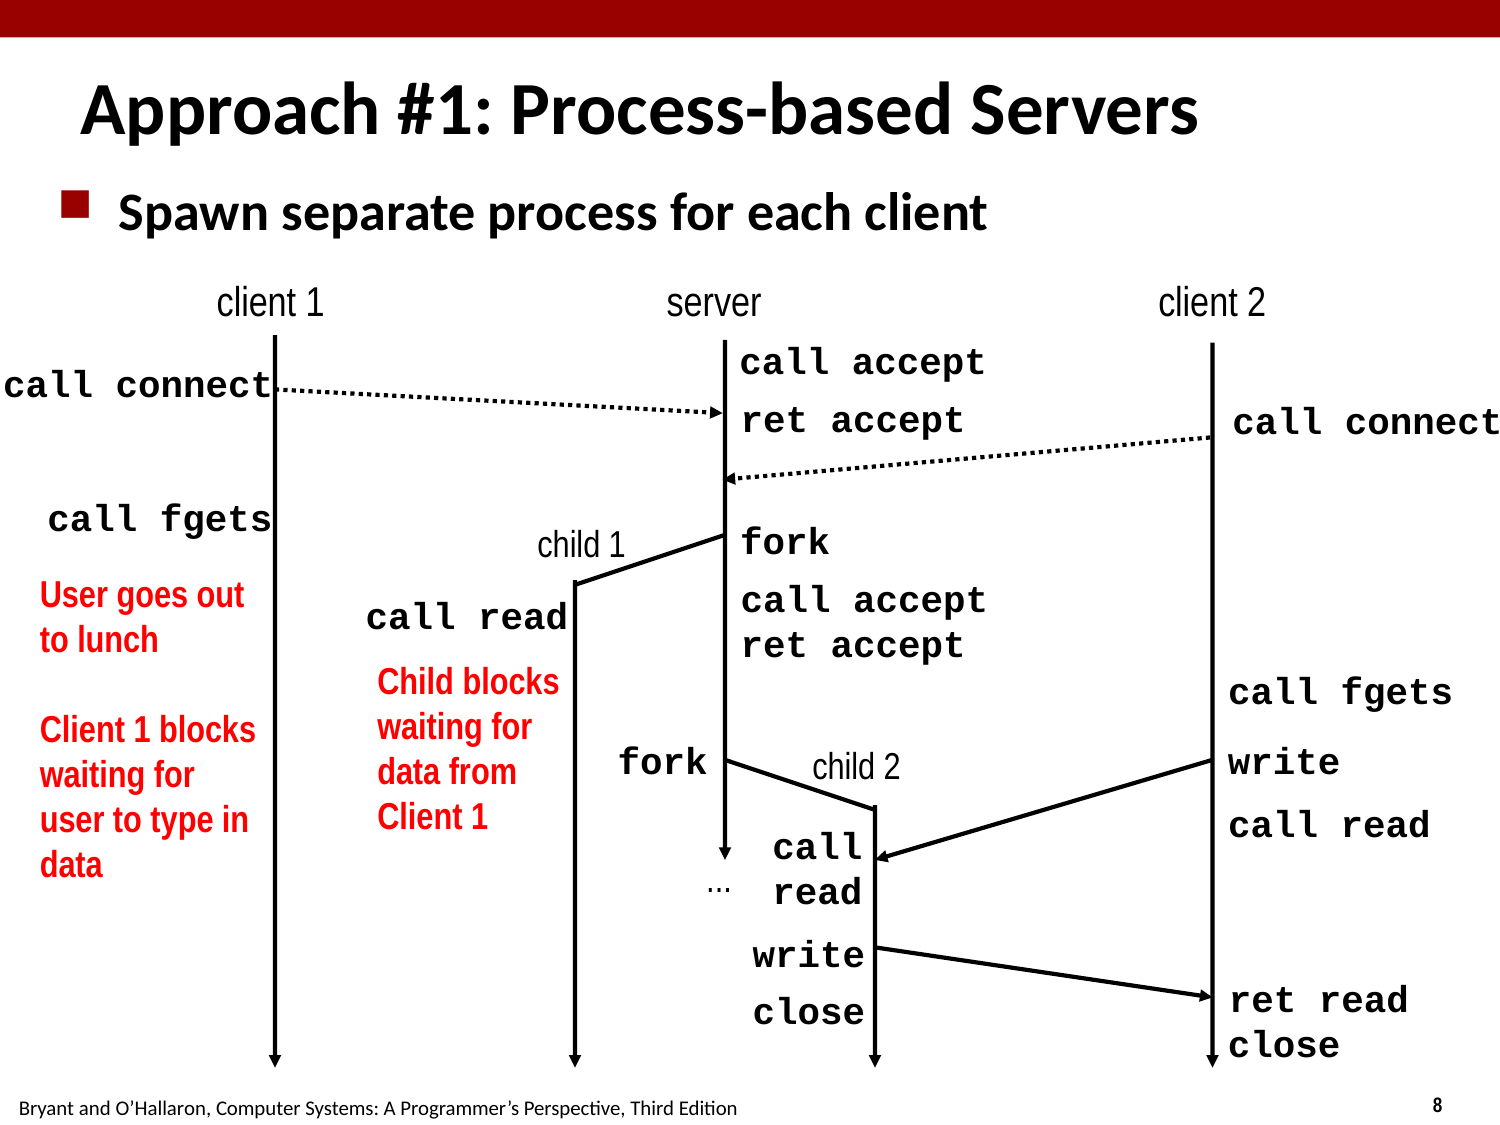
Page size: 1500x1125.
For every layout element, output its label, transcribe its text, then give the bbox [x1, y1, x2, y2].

text_box call read [757, 814, 900, 920]
text_box server [651, 267, 777, 332]
text_box call fgets [32, 486, 288, 547]
text_box close [738, 979, 881, 1040]
text_box close [1213, 1012, 1356, 1073]
text_box call accept [724, 329, 1002, 390]
text_box child 1 [522, 512, 641, 572]
text_box fork [613, 729, 723, 790]
text_box fork [725, 509, 846, 567]
text_box ret read [1214, 967, 1424, 1027]
text_box client 2 [1143, 267, 1282, 332]
text_box call read [350, 584, 574, 645]
text_box call connect [0, 352, 289, 413]
text_box ret accept [725, 387, 981, 448]
text_box call read [576, 584, 583, 645]
text_box write [738, 922, 881, 979]
text_box User goes out to lunch Client 1 blocks waiting for user to type in data [24, 562, 275, 893]
text_box write [1213, 729, 1356, 790]
text_box client 1 [201, 267, 340, 332]
text_box [722, 472, 738, 485]
text_box [568, 845, 582, 1068]
list Spawn separate process for each client [47, 168, 1500, 1058]
text_box [874, 759, 1213, 863]
text_box [874, 947, 1213, 1002]
text_box [268, 547, 282, 1068]
text_box call accept [725, 567, 1004, 627]
text_box child 2 [797, 734, 916, 795]
text_box call fgets [1213, 659, 1468, 720]
text_box [709, 406, 723, 419]
text_box ... [691, 847, 747, 908]
text_box [1206, 998, 1213, 1068]
text_box call connect [1217, 389, 1500, 450]
text_box ret accept [725, 612, 981, 673]
title Approach #1: Process-based Servers [65, 40, 1497, 168]
text_box Child blocks waiting for data from Client 1 [362, 649, 613, 845]
text_box call read [1213, 792, 1446, 852]
text_box [868, 1040, 882, 1068]
